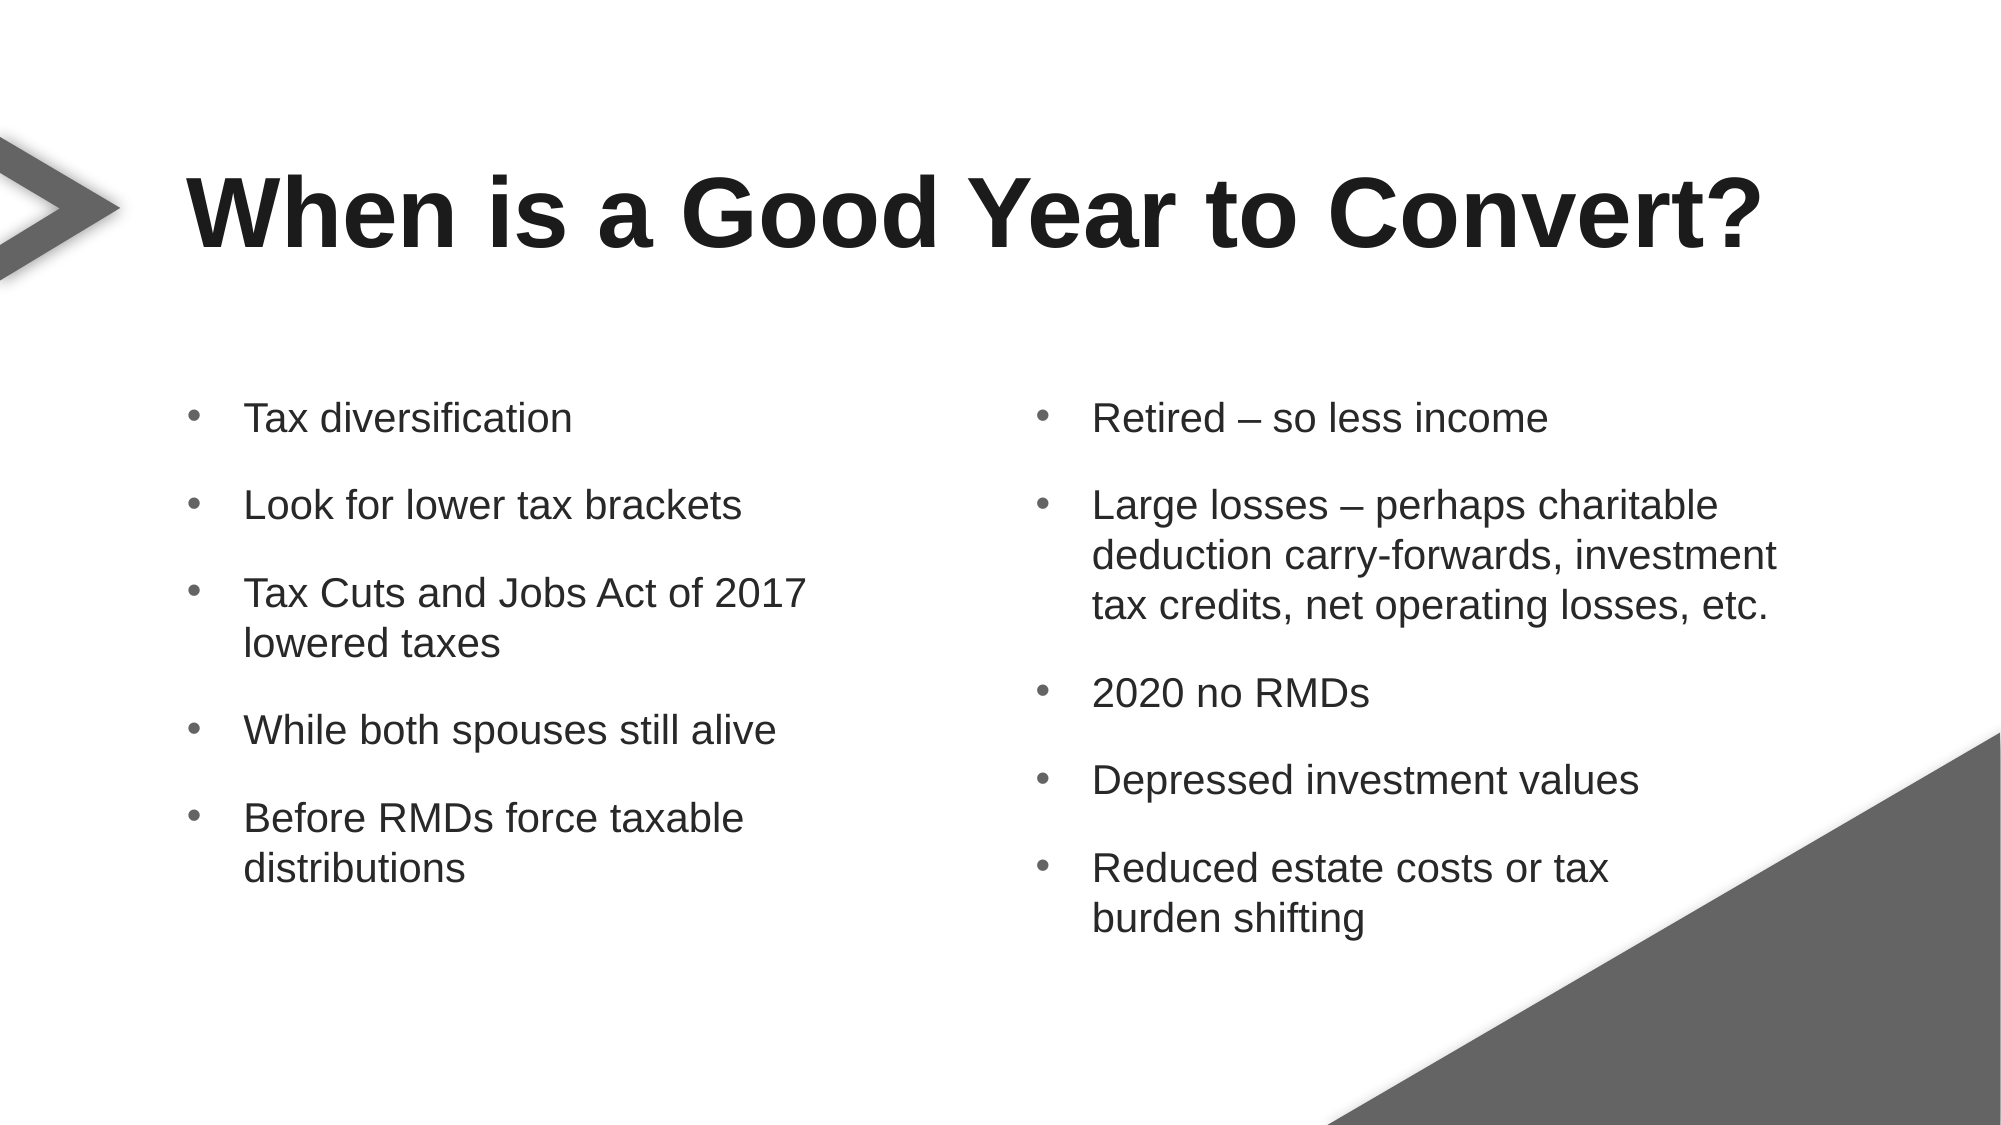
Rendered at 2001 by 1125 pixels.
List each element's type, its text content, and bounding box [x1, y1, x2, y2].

list When is a Good Year to Convert? [186, 166, 1810, 353]
list Tax diversification Look for lower tax brackets Tax Cuts and Jobs Act of 2017 lowered taxes While both spouses still alive Before RMDs force taxable distributions Retired – so less income Large losses – perhaps charitable deduction carry-forwards, investment tax credits, net operating losses, etc. 2020 no RMDs Depressed investment values Reduced estate costs or tax burden shifting [186, 390, 1810, 916]
